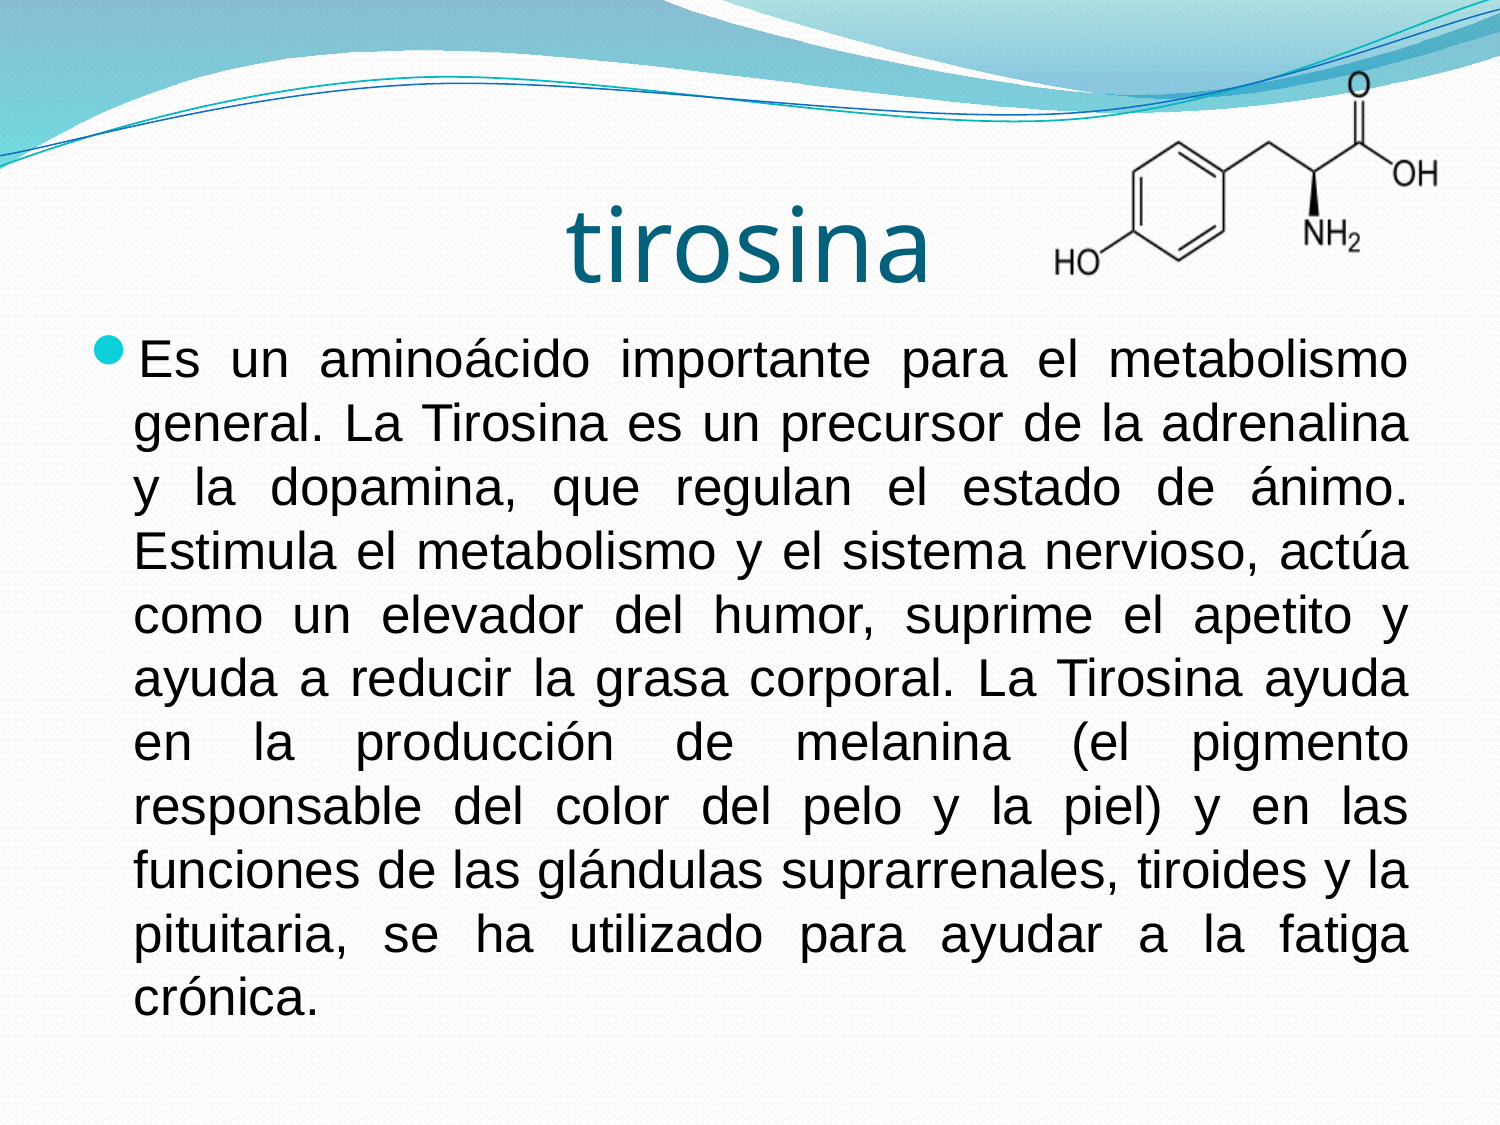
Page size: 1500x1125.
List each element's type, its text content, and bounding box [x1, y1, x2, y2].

list Es un aminoácido importante para el metabolismo general. La Tirosina es un precursor de la adrenalina y la dopamina, que regulan el estado de ánimo. Estimula el metabolismo y el sistema nervioso, actúa como un elevador del humor, suprime el apetito y ayuda a reducir la grasa corporal. La Tirosina ayuda en la producción de melanina (el pigmento responsable del color del pelo y la piel) y en las funciones de las glándulas suprarrenales, tiroides y la pituitaria, se ha utilizado para ayudar a la fatiga crónica. [75, 317, 1425, 1038]
title tirosina [75, 115, 1425, 303]
picture [1046, 66, 1448, 282]
